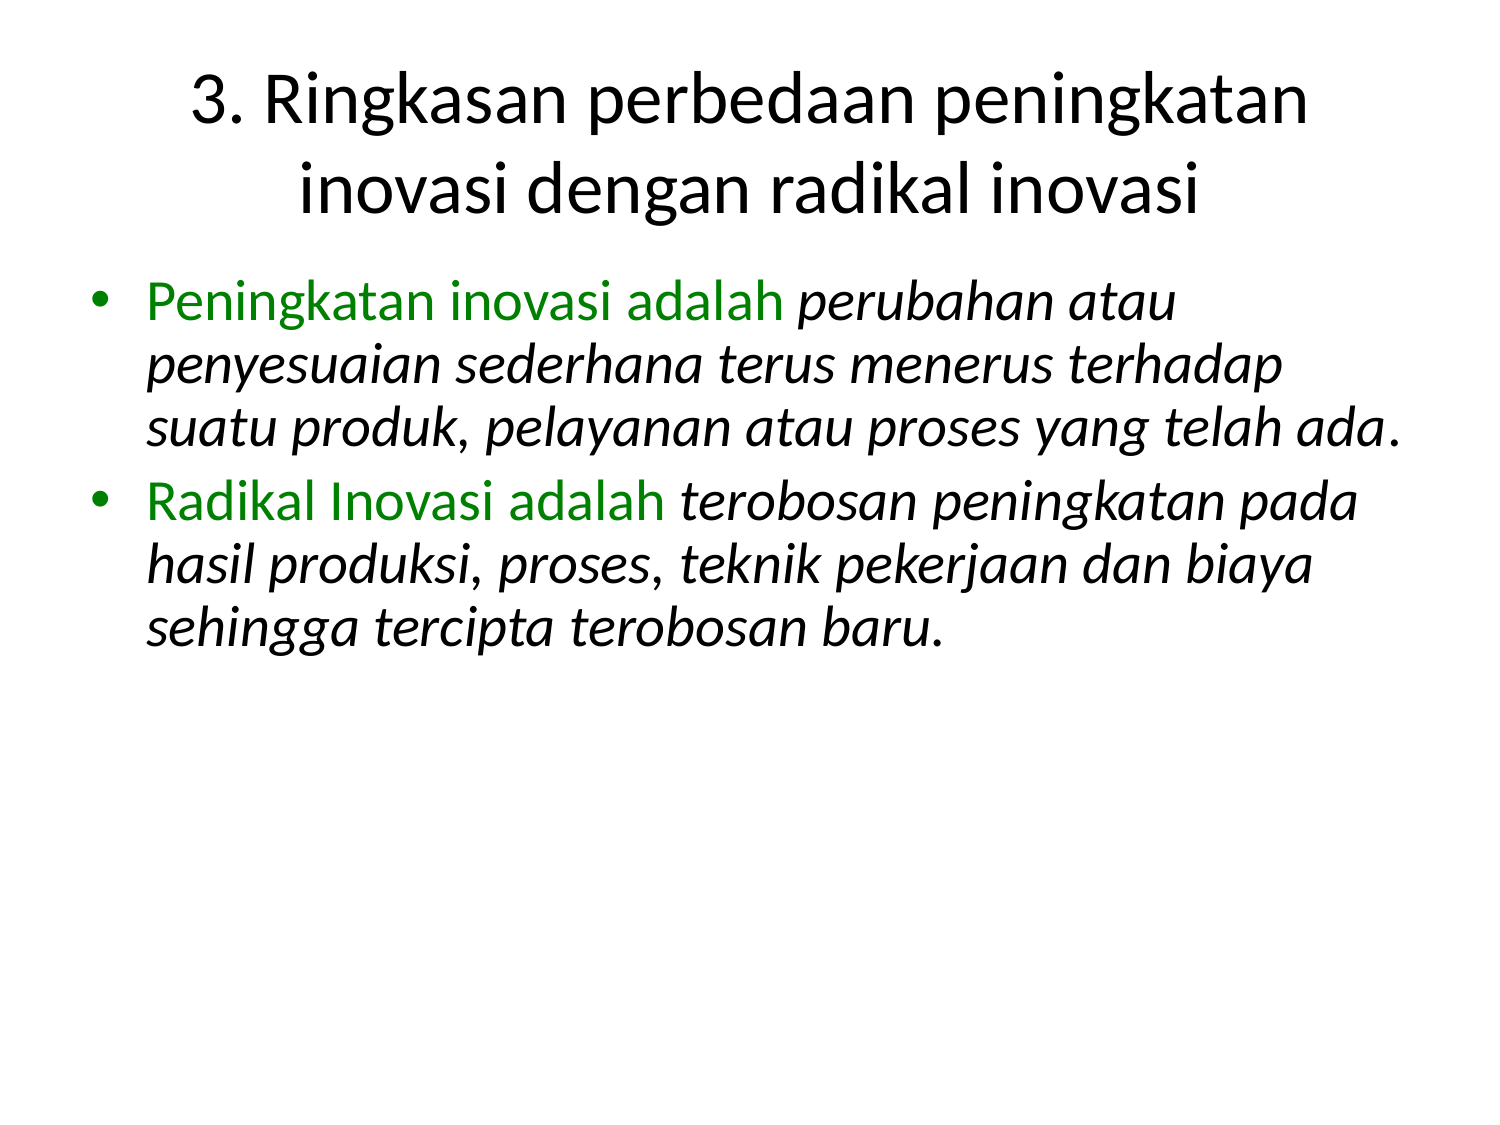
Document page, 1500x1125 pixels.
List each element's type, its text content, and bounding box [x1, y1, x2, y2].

list Peningkatan inovasi adalah perubahan atau penyesuaian sederhana terus menerus terhadap suatu produk, pelayanan atau proses yang telah ada. Radikal Inovasi adalah terobosan peningkatan pada hasil produksi, proses, teknik pekerjaan dan biaya sehingga tercipta terobosan baru. [75, 262, 1425, 1005]
title 3. Ringkasan perbedaan peningkatan inovasi dengan radikal inovasi [75, 45, 1425, 233]
